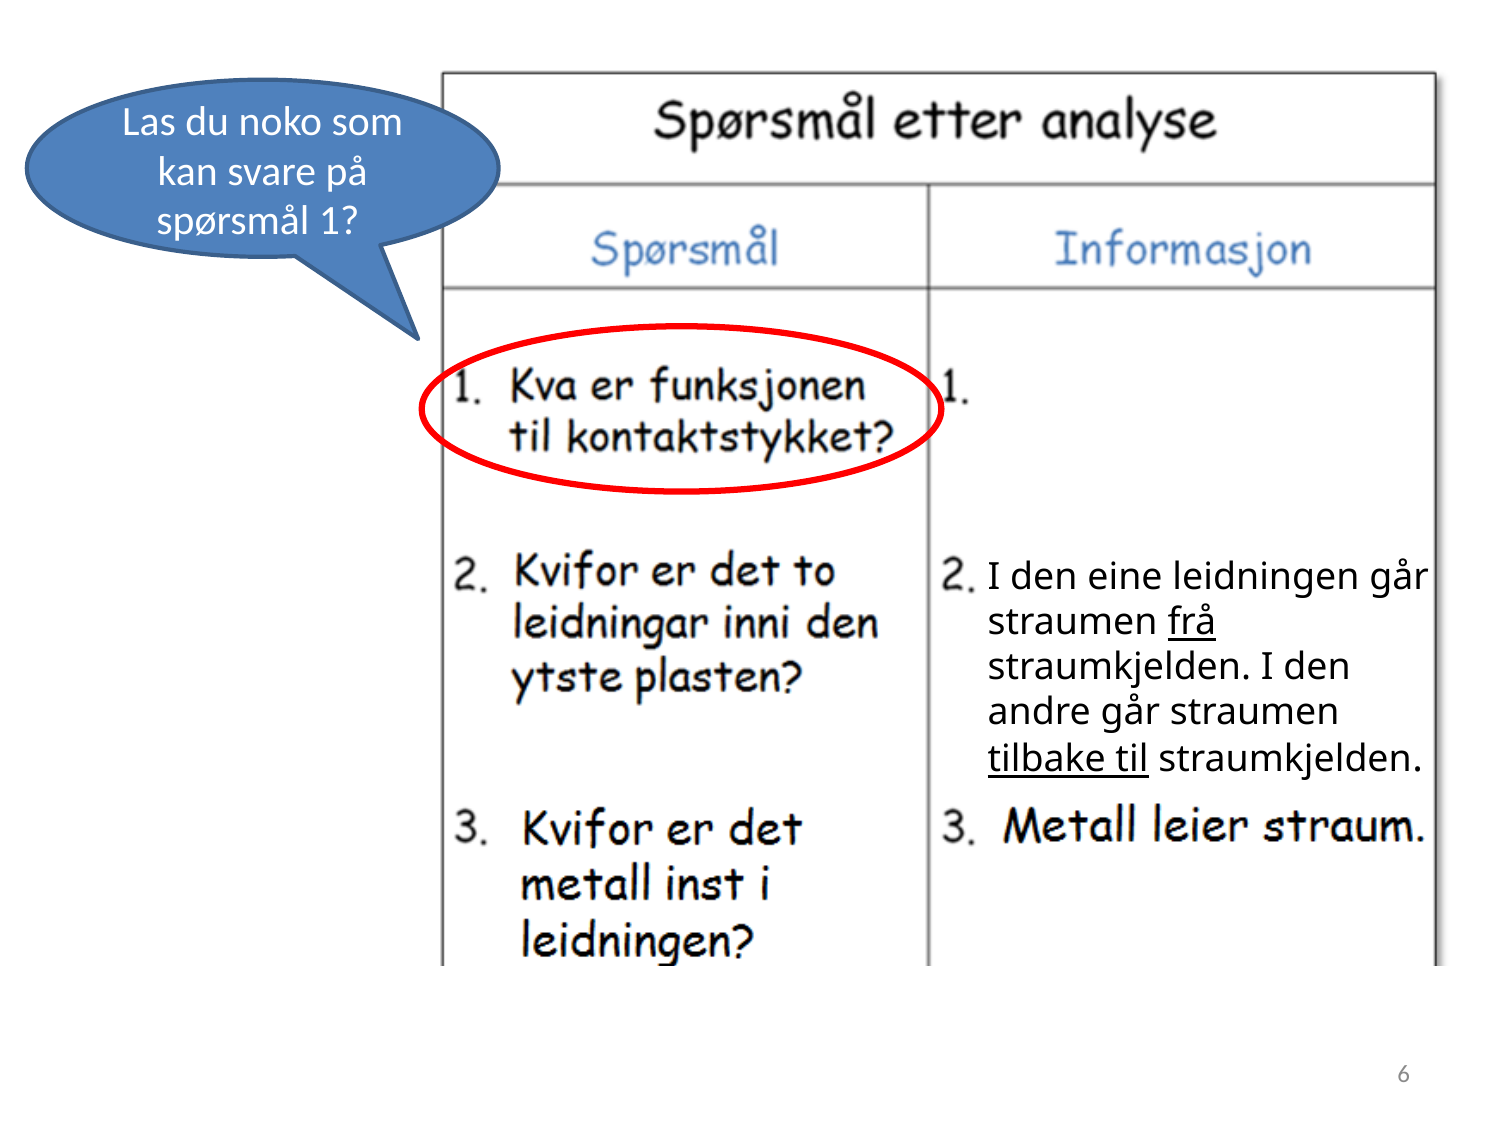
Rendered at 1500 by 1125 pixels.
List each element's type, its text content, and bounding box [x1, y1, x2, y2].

slide_number 6 [1074, 1042, 1425, 1103]
picture [434, 66, 1456, 967]
text_box Las du noko som kan svare på spørsmål 1? [24, 77, 429, 341]
text_box [419, 386, 429, 432]
